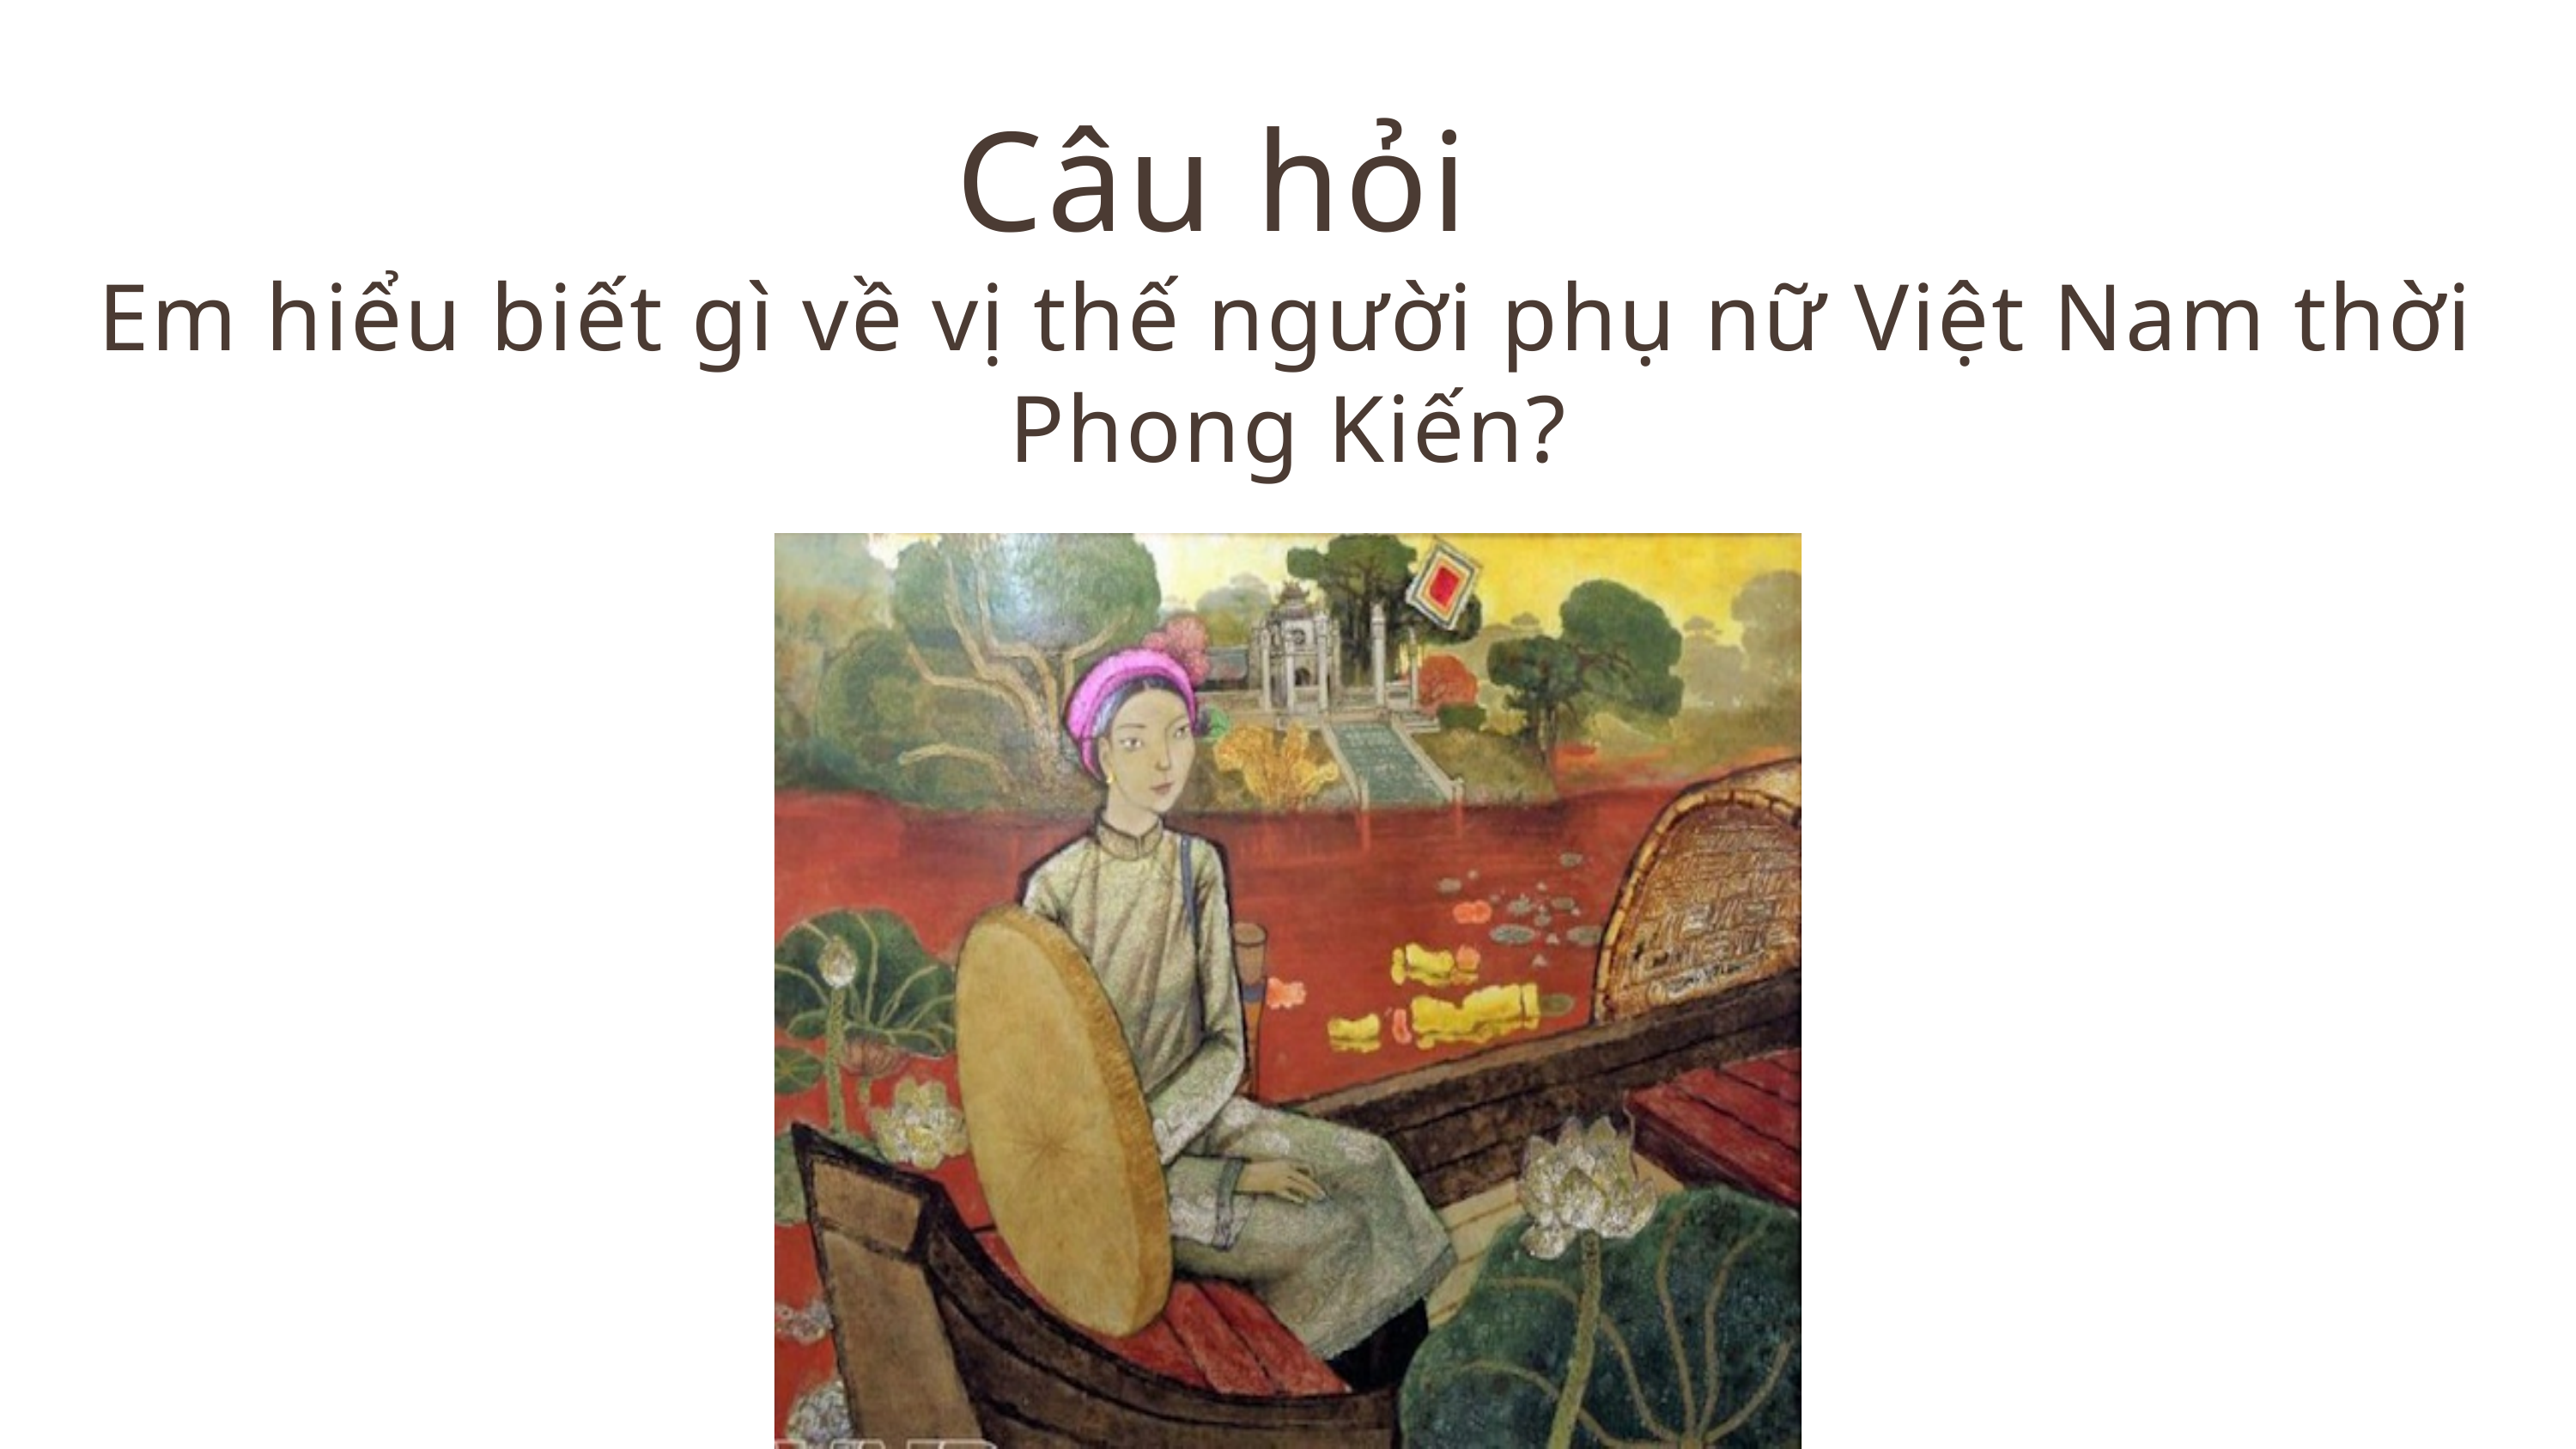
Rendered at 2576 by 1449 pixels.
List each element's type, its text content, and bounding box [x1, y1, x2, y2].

text_box Em hiểu biết gì về vị thế người phụ nữ Việt Nam thời Phong Kiến? [0, 257, 2576, 482]
text_box [774, 533, 1802, 1449]
text_box Câu hỏi [956, 90, 2307, 257]
